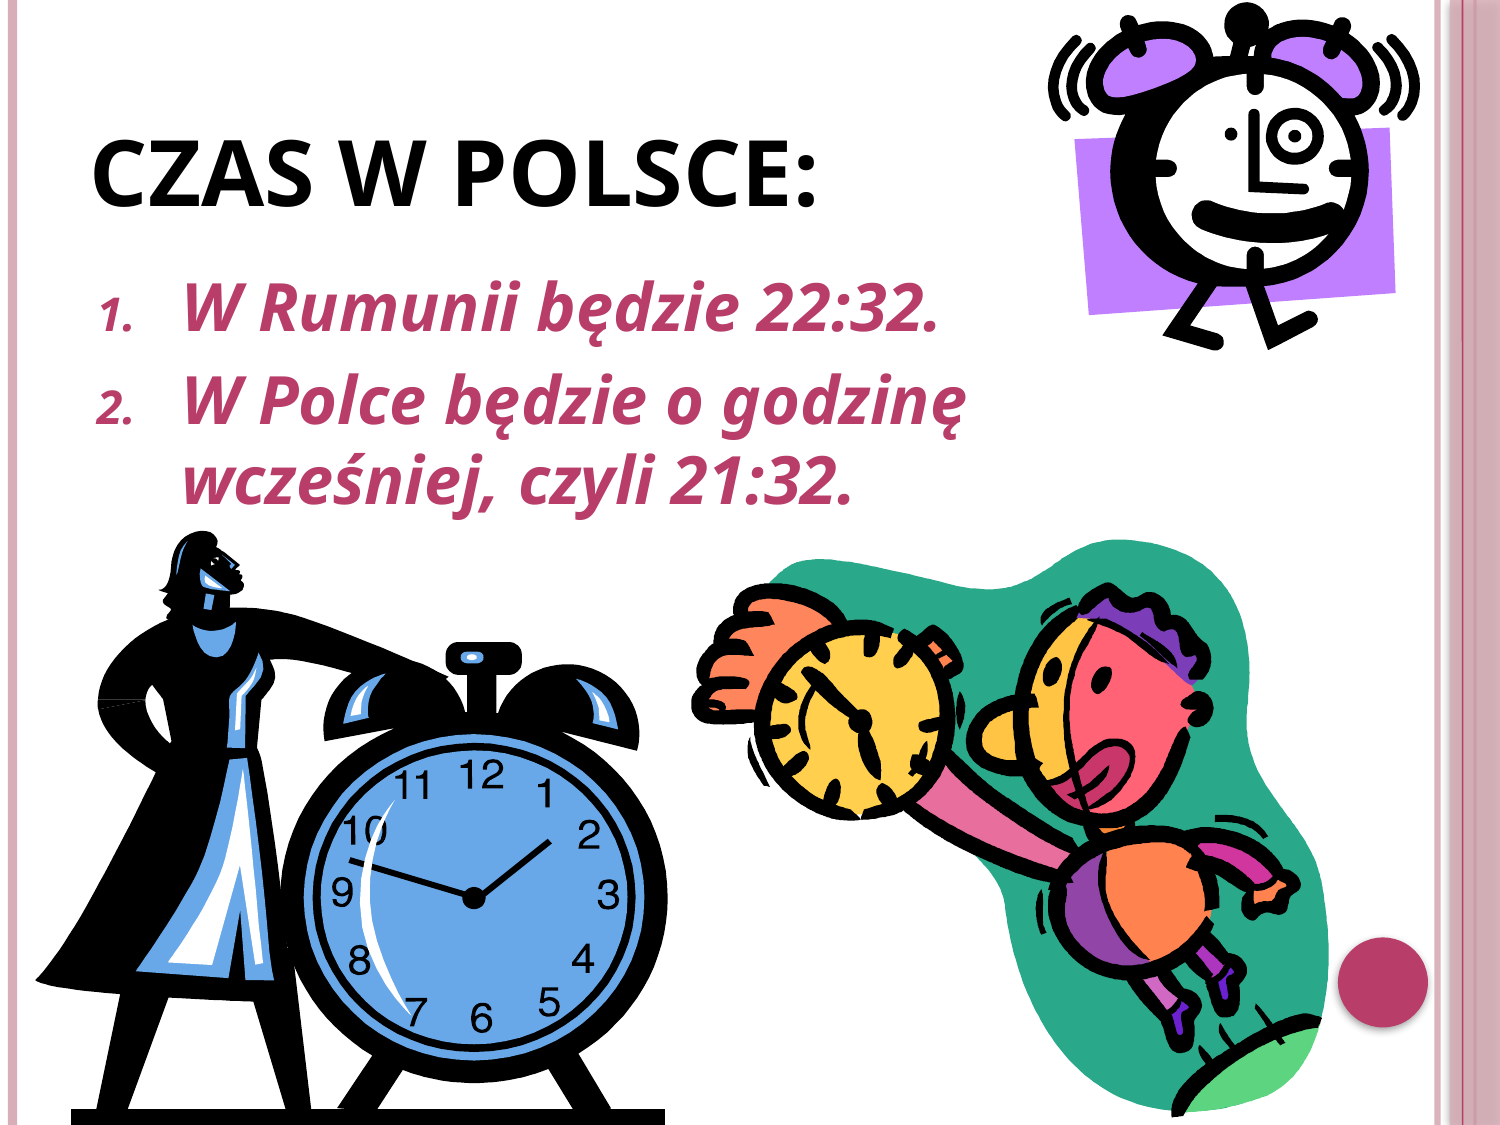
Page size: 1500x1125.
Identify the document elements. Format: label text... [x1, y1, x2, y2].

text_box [1042, 0, 1426, 353]
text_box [34, 526, 669, 1125]
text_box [690, 531, 1337, 1125]
list W Rumunii będzie 22:32. W Polce będzie o godzinę wcześniej, czyli 21:32. [82, 257, 1307, 1058]
title Czas w Polsce: [75, 45, 1036, 233]
